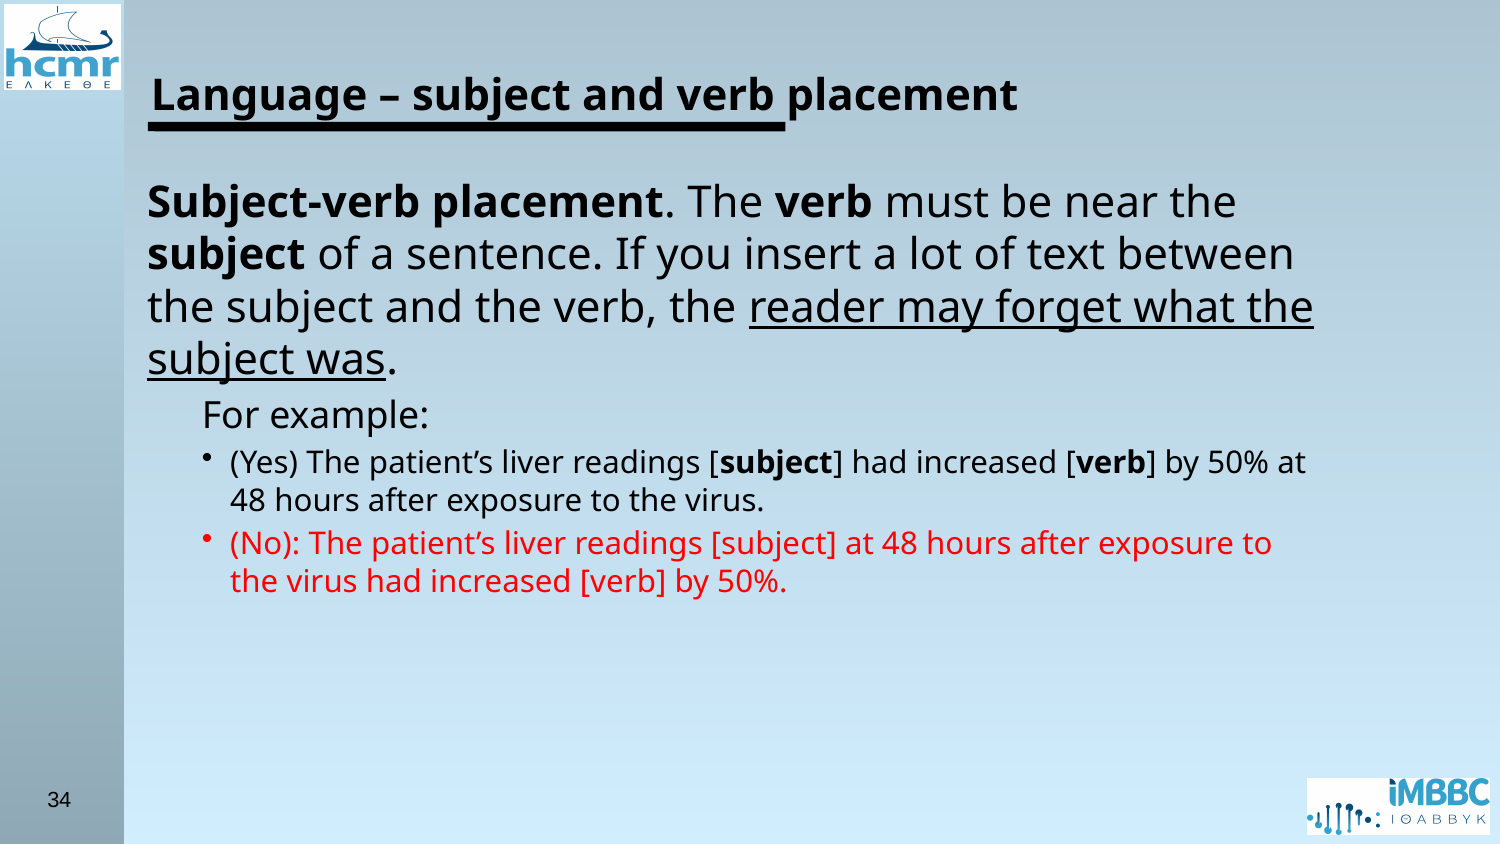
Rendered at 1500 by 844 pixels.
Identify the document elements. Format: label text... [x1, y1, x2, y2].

text_box Language – subject and verb placement [135, 55, 1092, 131]
slide_number 34 [0, 778, 119, 835]
list Subject-verb placement. The verb must be near the subject of a sentence. If you insert a lot of text between the subject and the verb, the reader may forget what the subject was. For example: (Yes) The patient’s liver readings [subject] had increased [verb] by 50% at 48 hours after exposure to the virus. (No): The patient’s liver readings [subject] at 48 hours after exposure to the virus had increased [verb] by 50%. [135, 167, 1329, 659]
picture [4, 4, 121, 90]
picture [1307, 778, 1490, 835]
